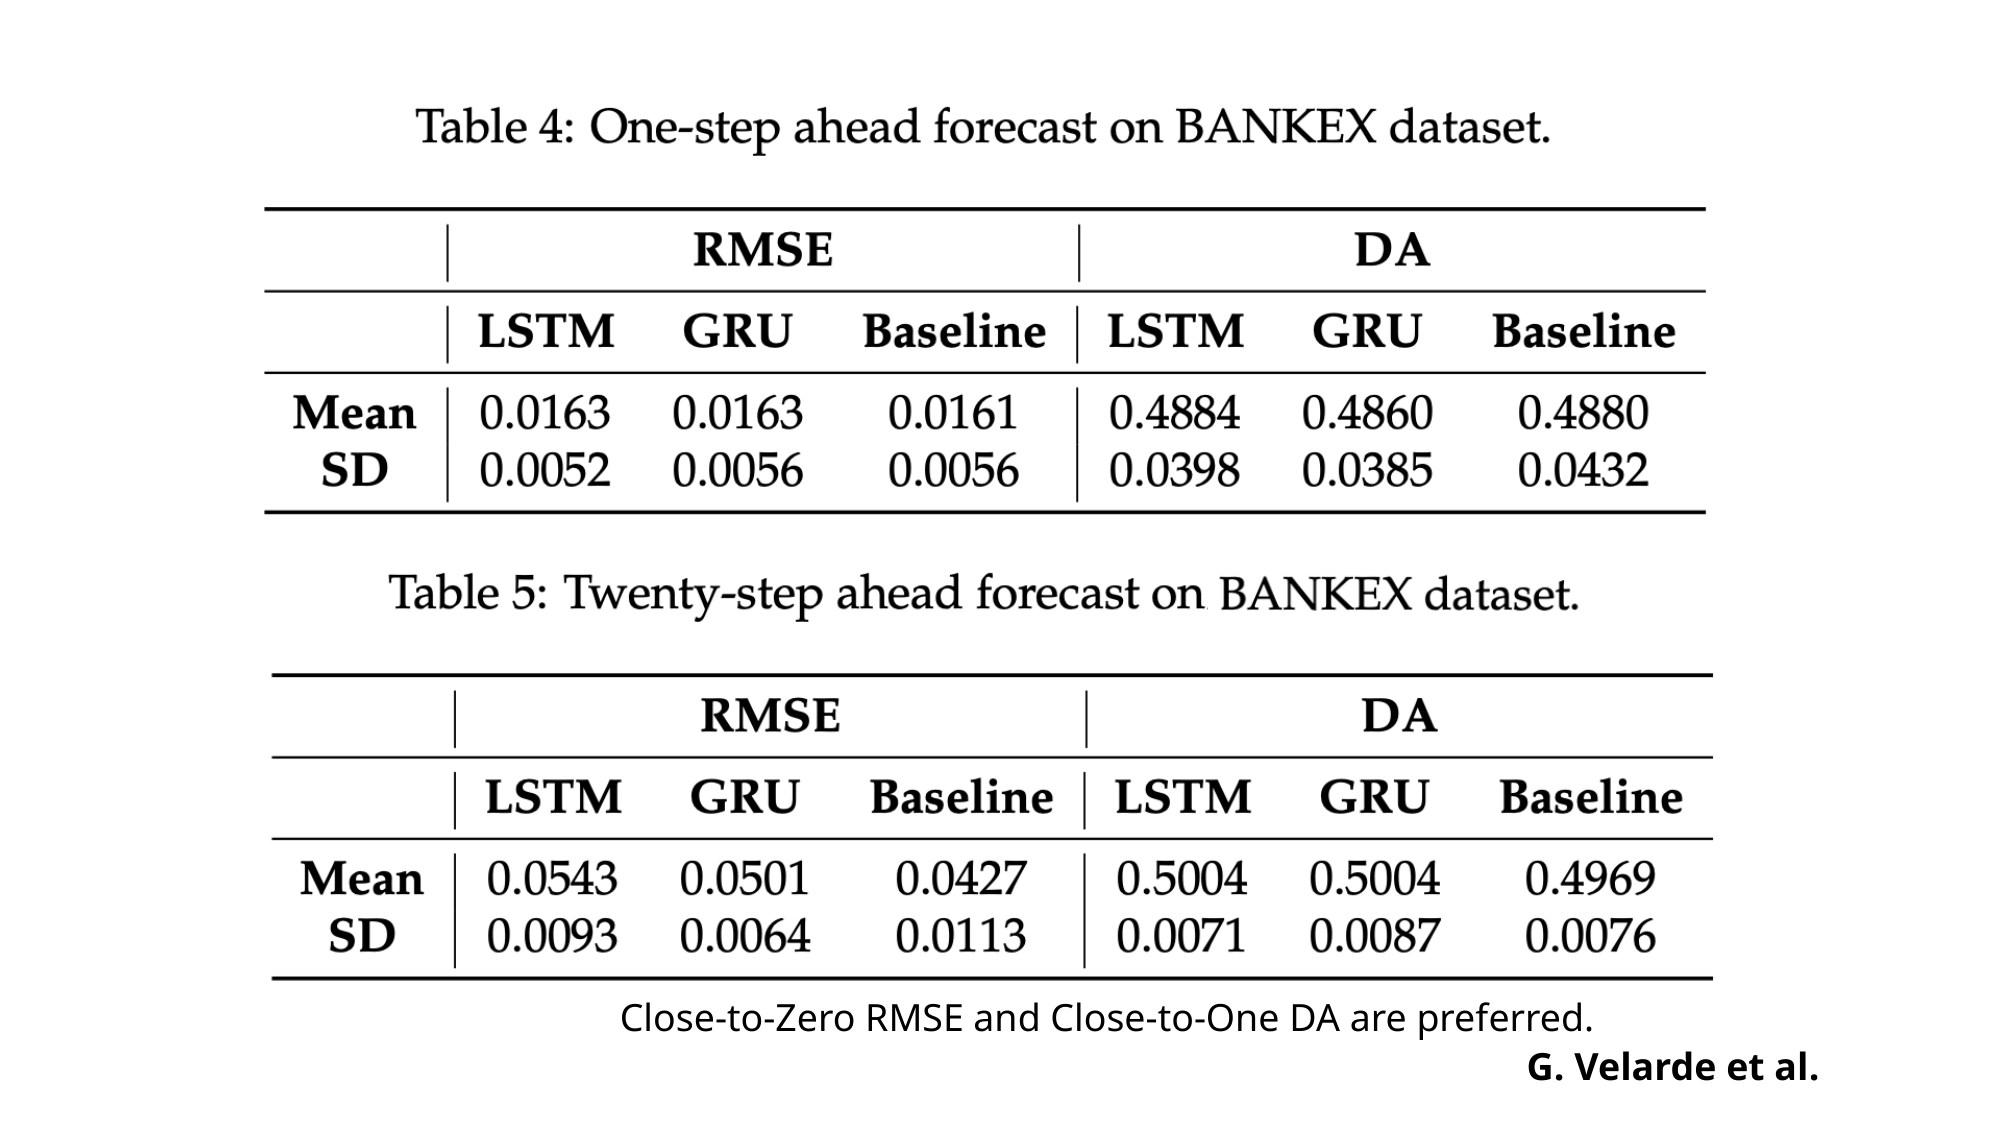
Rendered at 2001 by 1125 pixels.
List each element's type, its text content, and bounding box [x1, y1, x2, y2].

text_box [235, 527, 1738, 1011]
text_box Close-to-Zero RMSE and Close-to-One DA are preferred. [605, 1011, 1610, 1047]
picture [213, 62, 1760, 563]
text_box G. Velarde et al. [1511, 1035, 1842, 1096]
